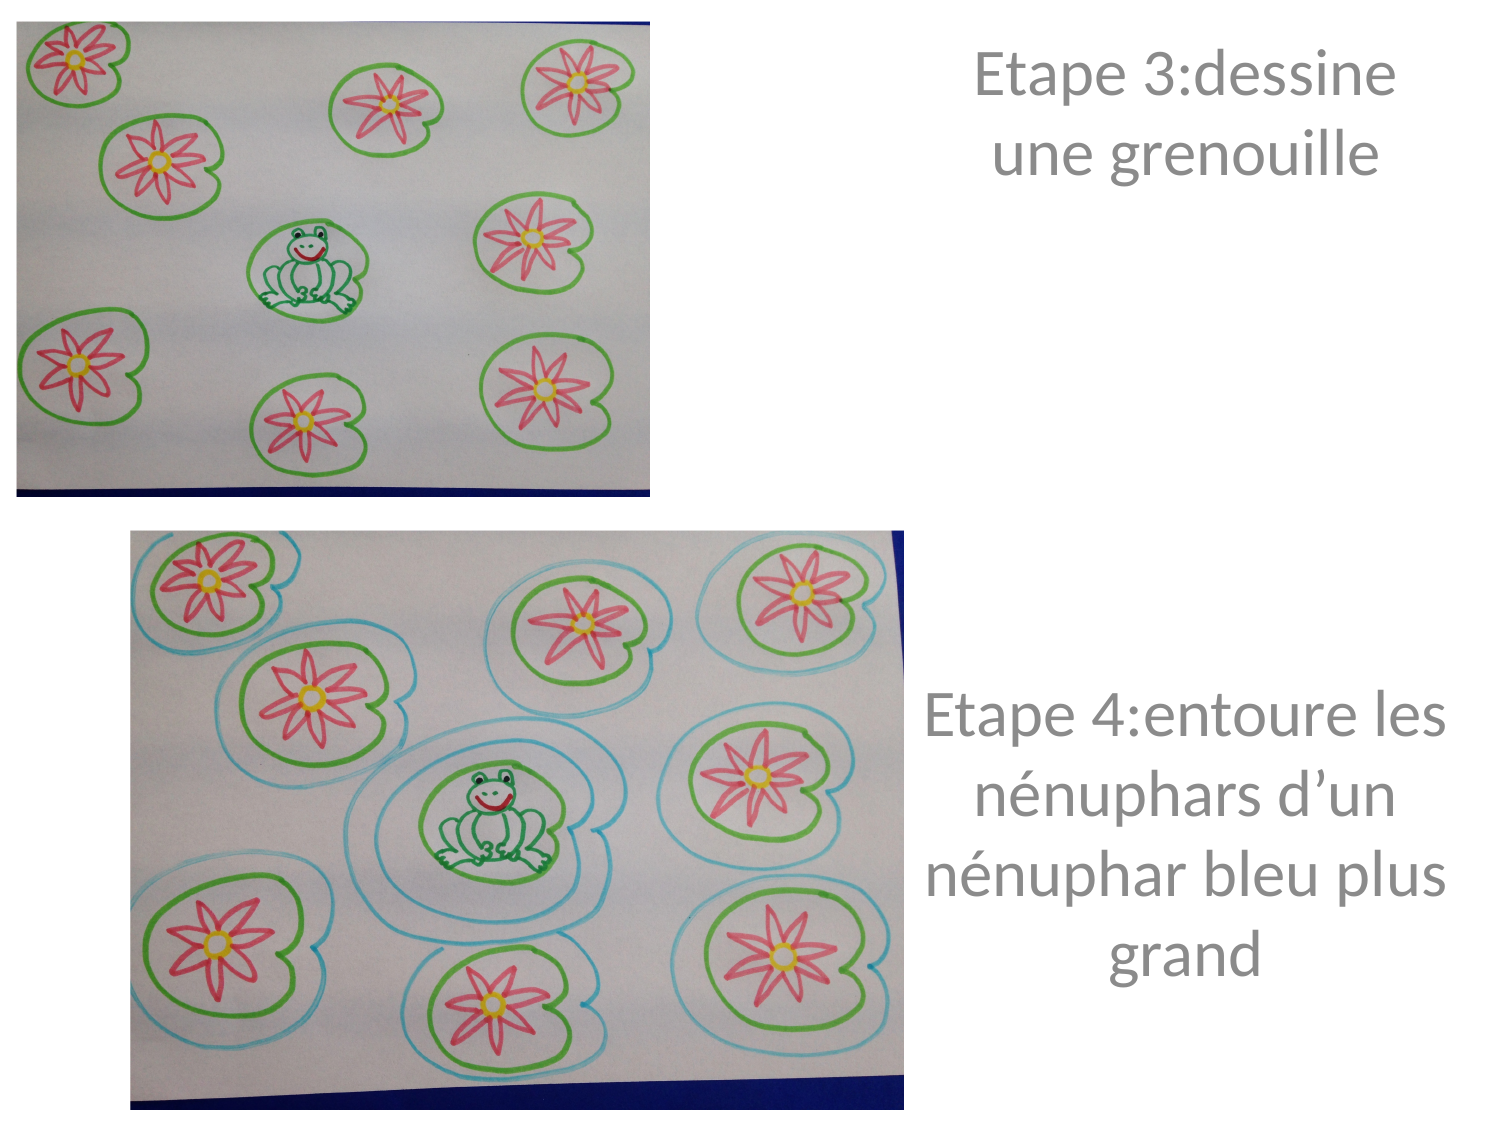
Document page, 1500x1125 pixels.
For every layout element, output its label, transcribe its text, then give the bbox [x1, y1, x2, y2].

subtitle Etape 3:dessine une grenouille Etape 4:entoure les nénuphars d’un nénuphar bleu plus grand [903, 21, 1469, 1110]
picture [16, 21, 650, 497]
picture [130, 529, 904, 1111]
